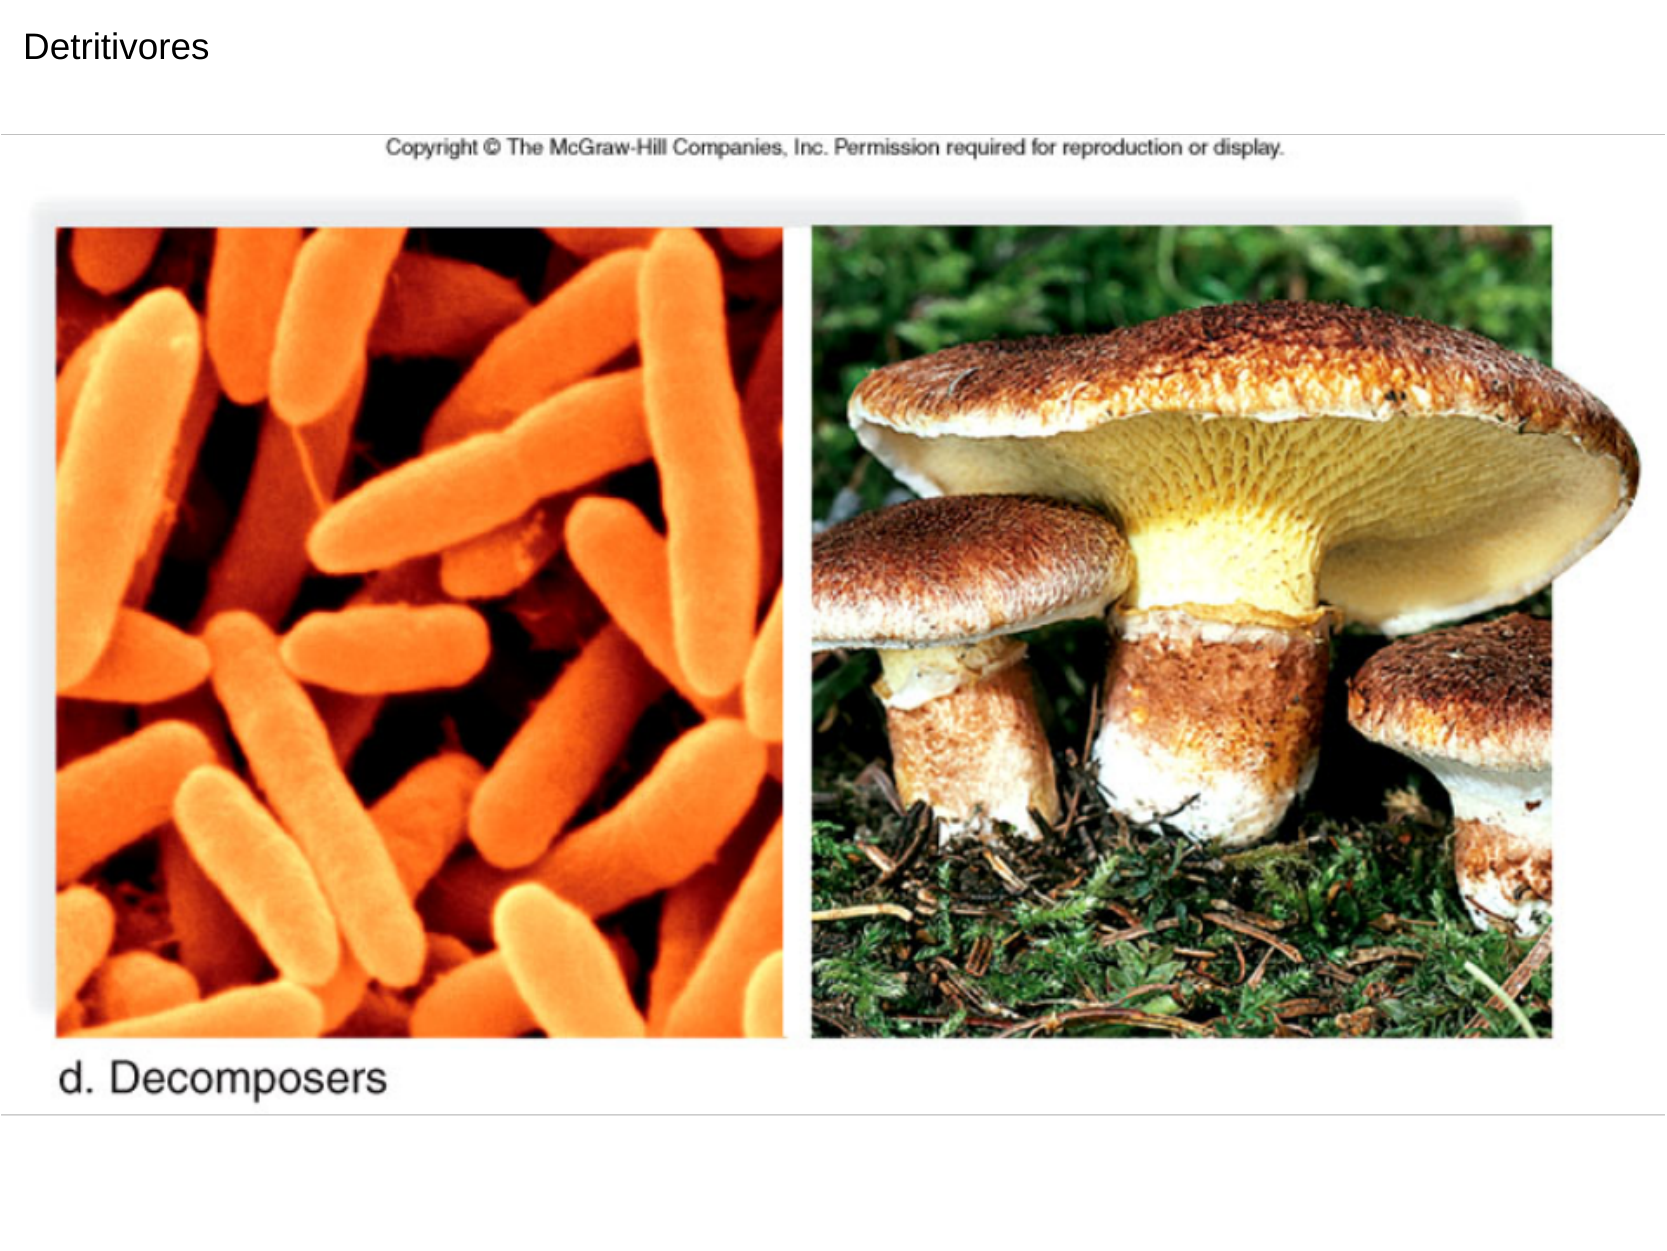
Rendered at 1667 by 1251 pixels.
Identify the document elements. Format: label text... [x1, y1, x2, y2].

picture [1, 133, 1666, 1117]
title Detritivores [16, 8, 858, 73]
